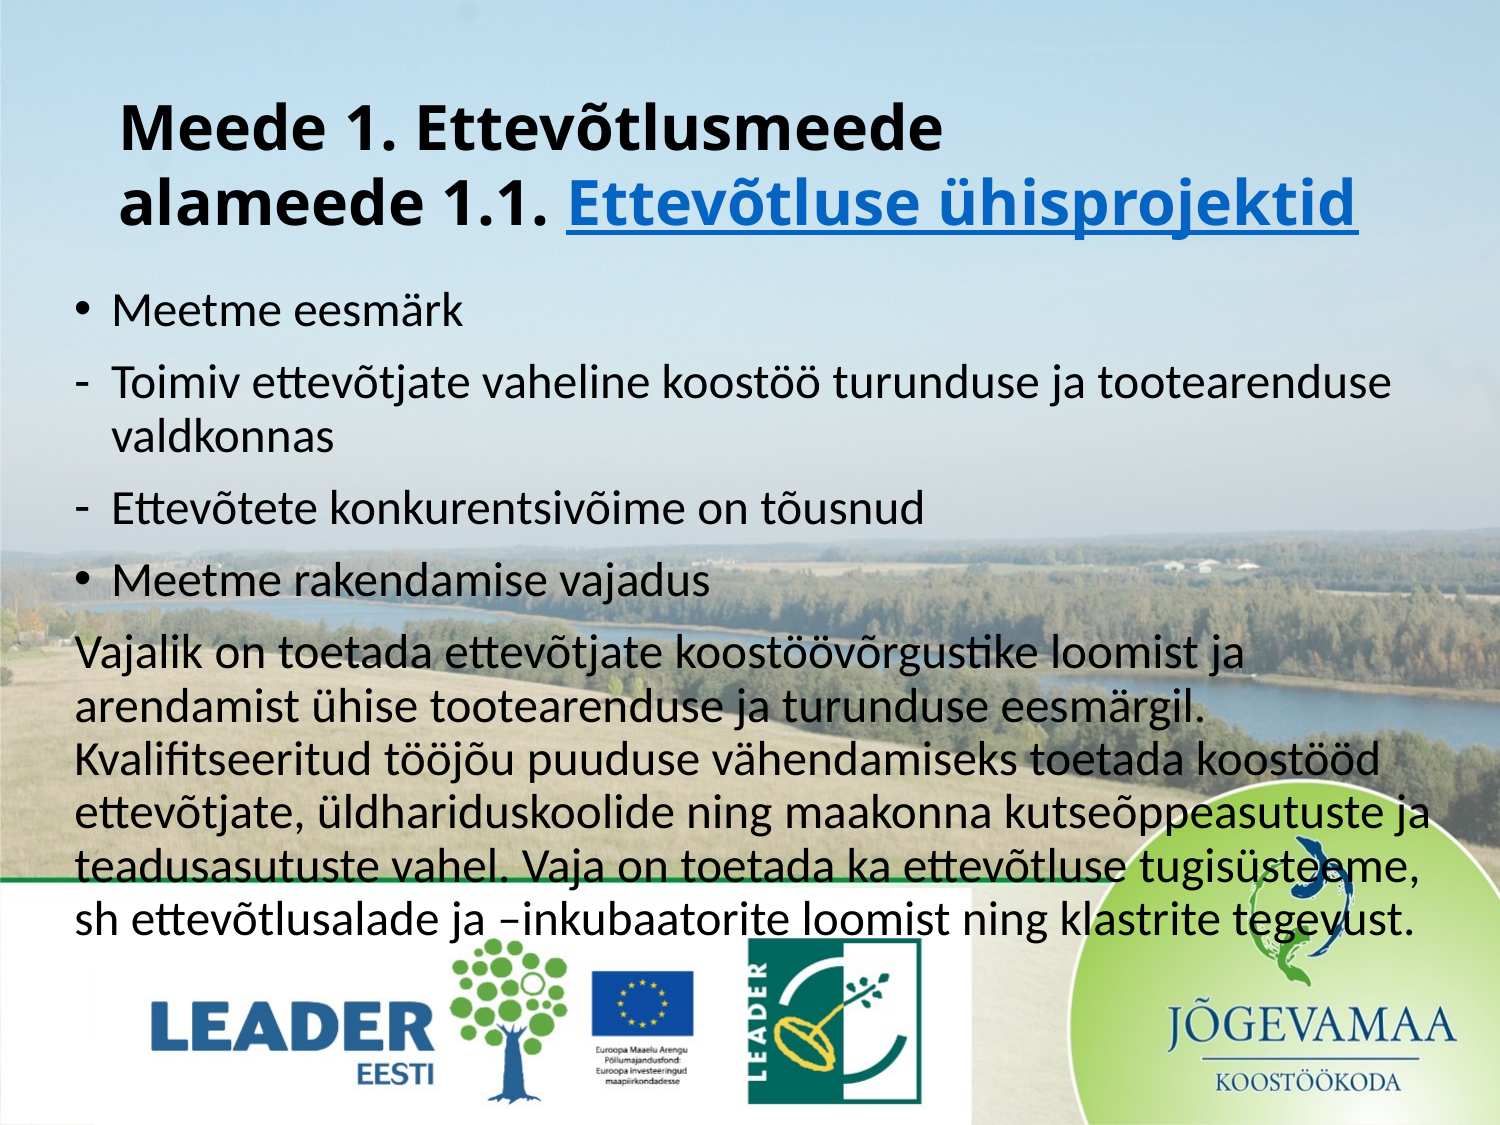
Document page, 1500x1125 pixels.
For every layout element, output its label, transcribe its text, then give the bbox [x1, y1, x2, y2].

list Meetme eesmärk Toimiv ettevõtjate vaheline koostöö turunduse ja tootearenduse valdkonnas Ettevõtete konkurentsivõime on tõusnud Meetme rakendamise vajadus Vajalik on toetada ettevõtjate koostöövõrgustike loomist ja arendamist ühise tootearenduse ja turunduse eesmärgil. Kvalifitseeritud tööjõu puuduse vähendamiseks toetada koostööd ettevõtjate, üldhariduskoolide ning maakonna kutseõppeasutuste ja teadusasutuste vahel. Vaja on toetada ka ettevõtluse tugisüsteeme, sh ettevõtlusalade ja –inkubaatorite loomist ning klastrite tegevust. [59, 276, 1460, 1014]
title Meede 1. Ettevõtlusmeede alameede 1.1. Ettevõtluse ühisprojektid [103, 59, 1397, 276]
picture [0, 0, 1500, 1125]
